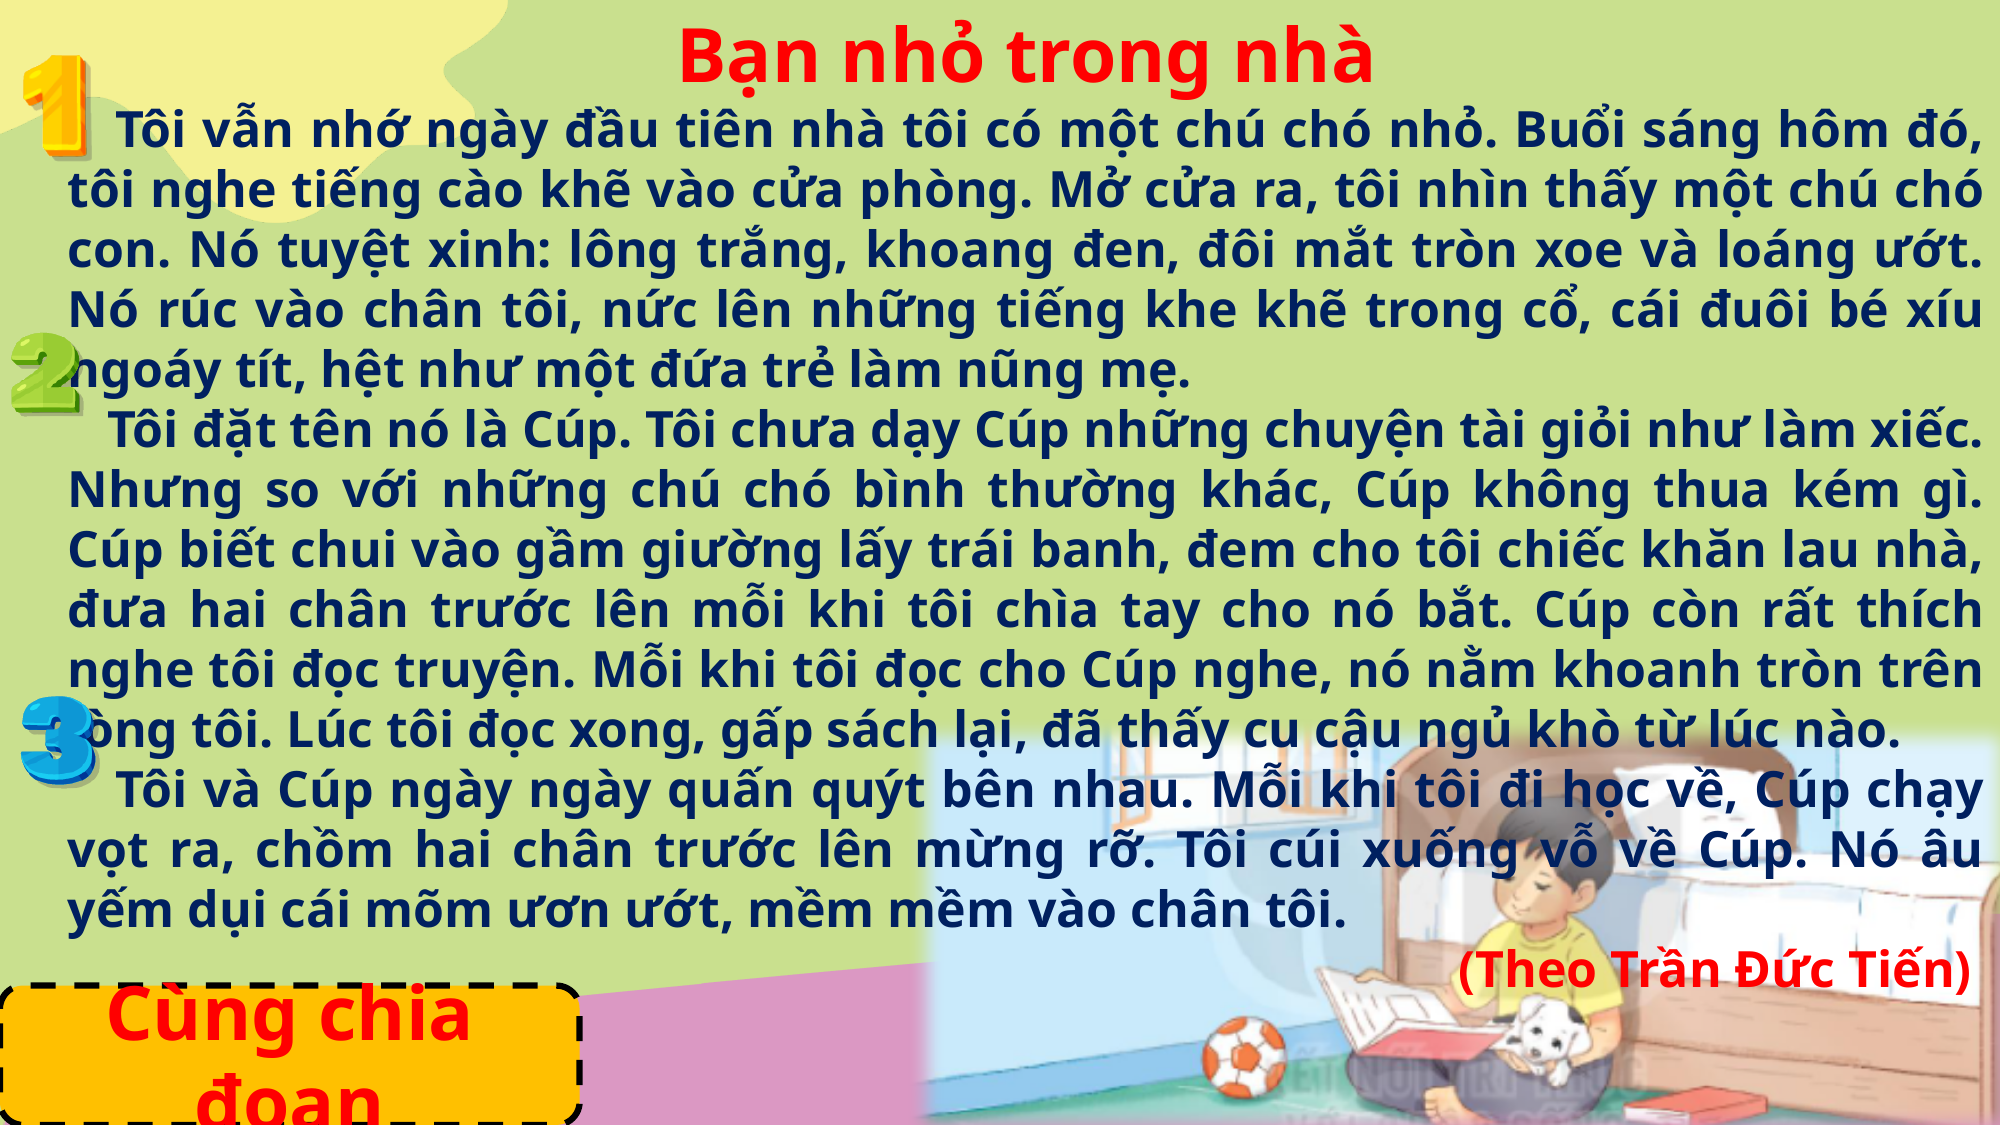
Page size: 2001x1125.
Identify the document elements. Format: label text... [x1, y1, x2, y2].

picture [19, 696, 100, 790]
picture [0, 719, 2000, 1125]
picture [11, 332, 84, 417]
text_box Bạn nhỏ trong nhà Tôi vẫn nhớ ngày đầu tiên nhà tôi có một chú chó nhỏ. Buổi sáng hôm đó, tôi nghe tiếng cào khẽ vào cửa phòng. Mở cửa ra, tôi nhìn thấy một chú chó con. Nó tuyệt xinh: lông trắng, khoang đen, đôi mắt tròn xoe và loáng ướt. Nó rúc vào chân tôi, nức lên những tiếng khe khẽ trong cổ, cái đuôi bé xíu ngoáy tít, hệt như một đứa trẻ làm nũng mẹ. Tôi đặt tên nó là Cúp. Tôi chưa dạy Cúp những chuyện tài giỏi như làm xiếc. Nhưng so với những chú chó bình thường khác, Cúp không thua kém gì. Cúp biết chui vào gầm giường lấy trái banh, đem cho tôi chiếc khăn lau nhà, đưa hai chân trước lên mỗi khi tôi chìa tay cho nó bắt. Cúp còn rất thích nghe tôi đọc truyện. Mỗi khi tôi đọc cho Cúp nghe, nó nằm khoanh tròn trên lòng tôi. Lúc tôi đọc xong, gấp sách lại, đã thấy cu cậu ngủ khò từ lúc nào. Tôi và Cúp ngày ngày quấn quýt bên nhau. Mỗi khi tôi đi học về, Cúp chạy vọt ra, chồm hai chân trước lên mừng rỡ. Tôi cúi xuống vỗ về Cúp. Nó âu yếm dụi cái mõm ươn ướt, mềm mềm vào chân tôi. (Theo Trần Đức Tiến) [53, 0, 2000, 913]
picture [31, 704, 39, 709]
picture [0, 0, 508, 223]
